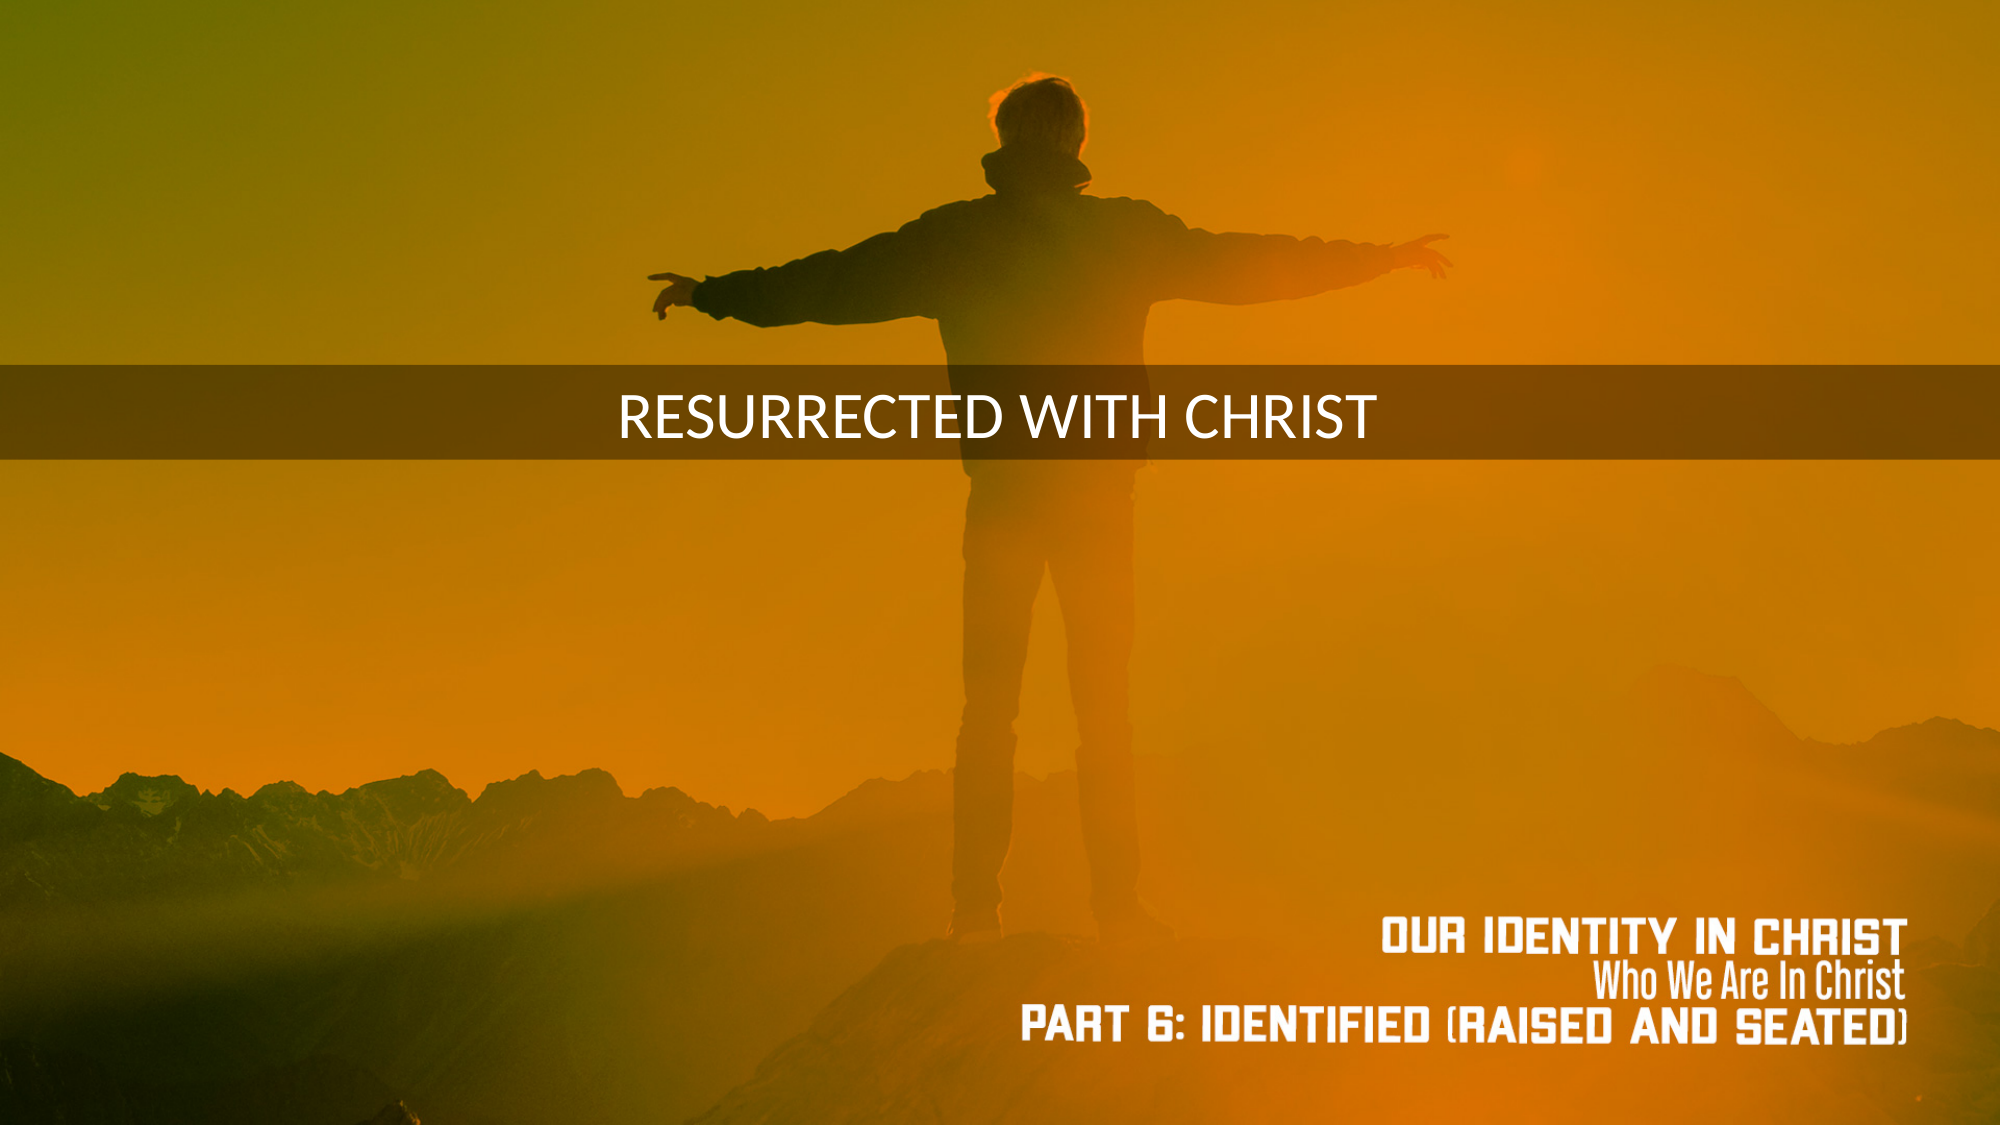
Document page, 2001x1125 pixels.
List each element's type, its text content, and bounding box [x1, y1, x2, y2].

picture [0, 0, 2000, 364]
picture [0, 460, 2000, 1125]
text_box RESURRECTED WITH CHRIST [0, 364, 2000, 460]
